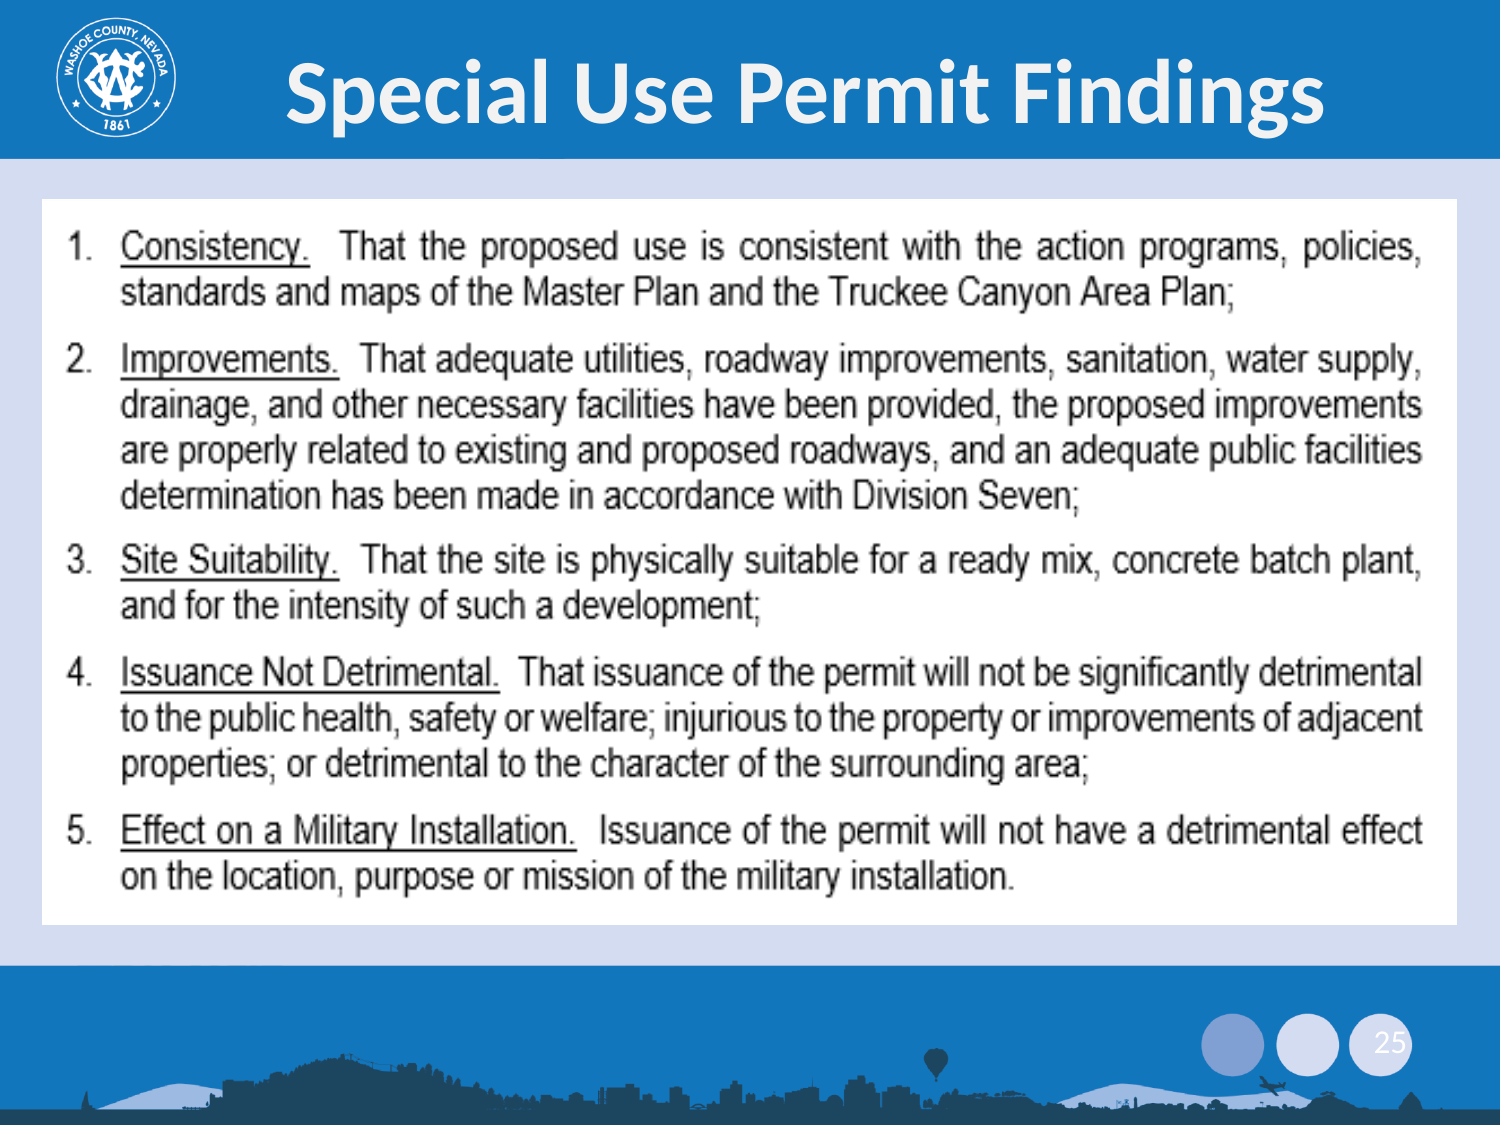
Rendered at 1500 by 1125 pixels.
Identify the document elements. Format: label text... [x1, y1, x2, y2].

title Special Use Permit Findings [162, 24, 1450, 163]
picture [0, 0, 1500, 1125]
